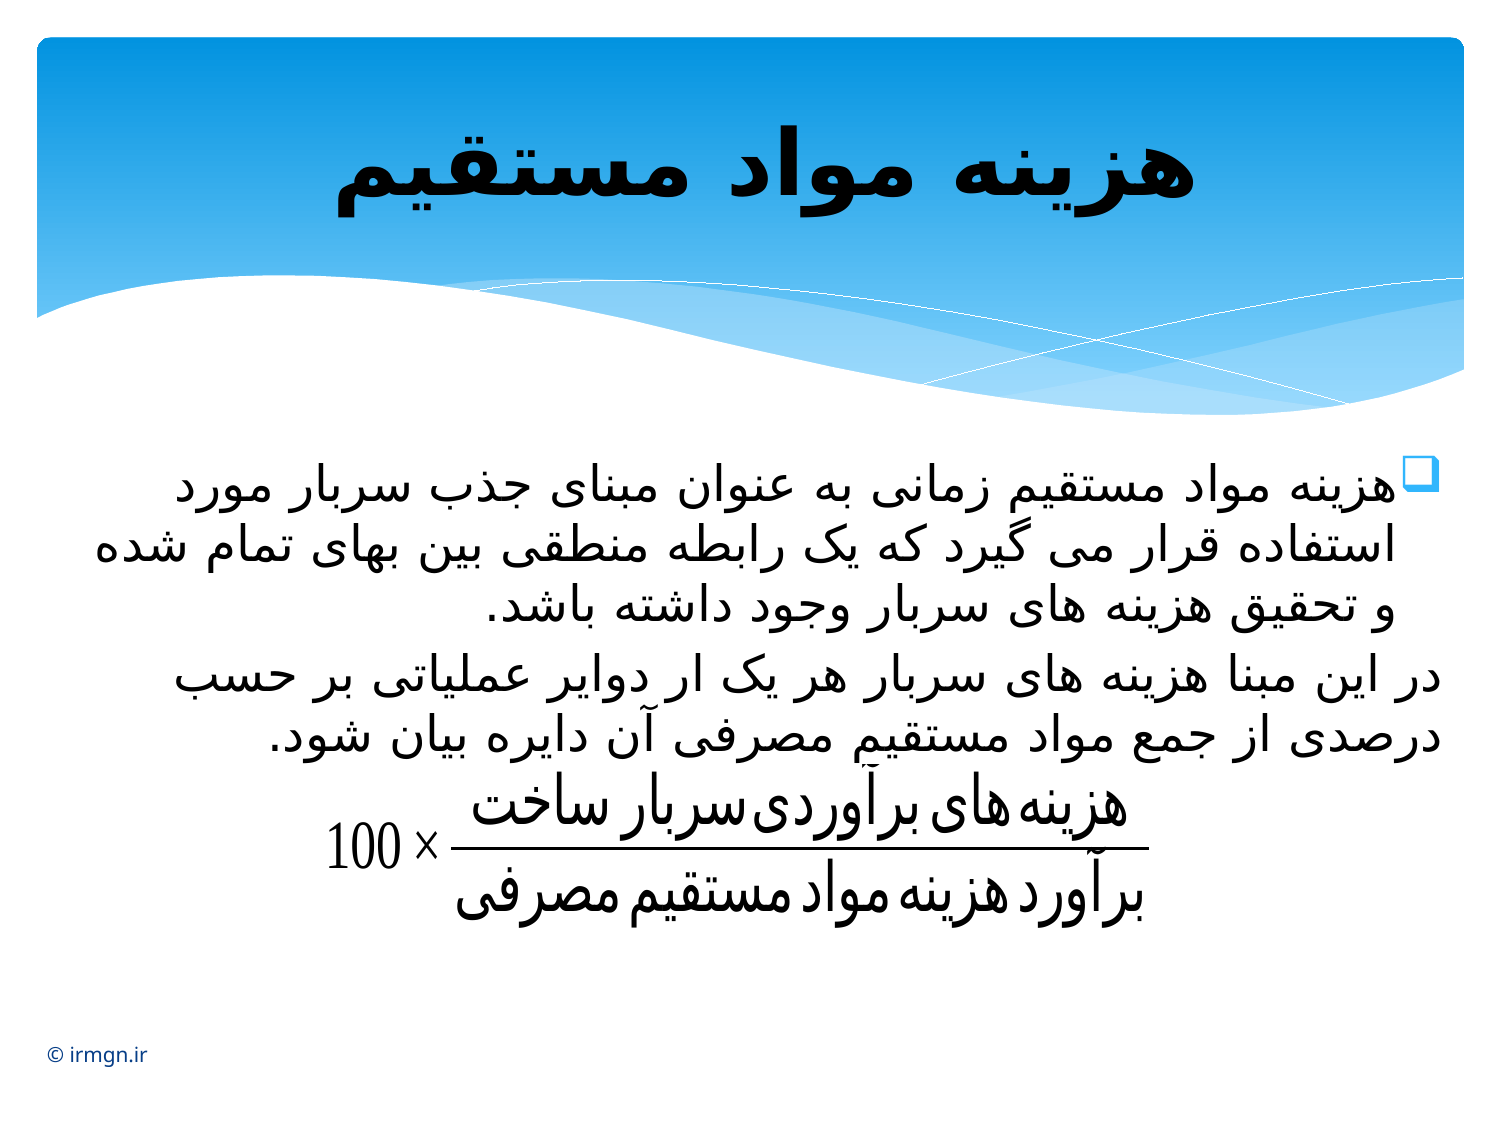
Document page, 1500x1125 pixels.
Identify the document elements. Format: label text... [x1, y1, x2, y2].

list هزینه مواد مستقیم زمانی به عنوان مبنای جذب سربار مورد استفاده قرار می گیرد که یک رابطه منطقی بین بهای تمام شده و تحقیق هزینه های سربار وجود داشته باشد. در این مبنا هزینه های سربار هر یک ار دوایر عملیاتی بر حسب درصدی از جمع مواد مستقیم مصرفی آن دایره بیان شود. [41, 373, 1459, 1083]
title هزینه مواد مستقیم [75, 55, 1425, 261]
footer © irmgn.ir [31, 1025, 653, 1086]
